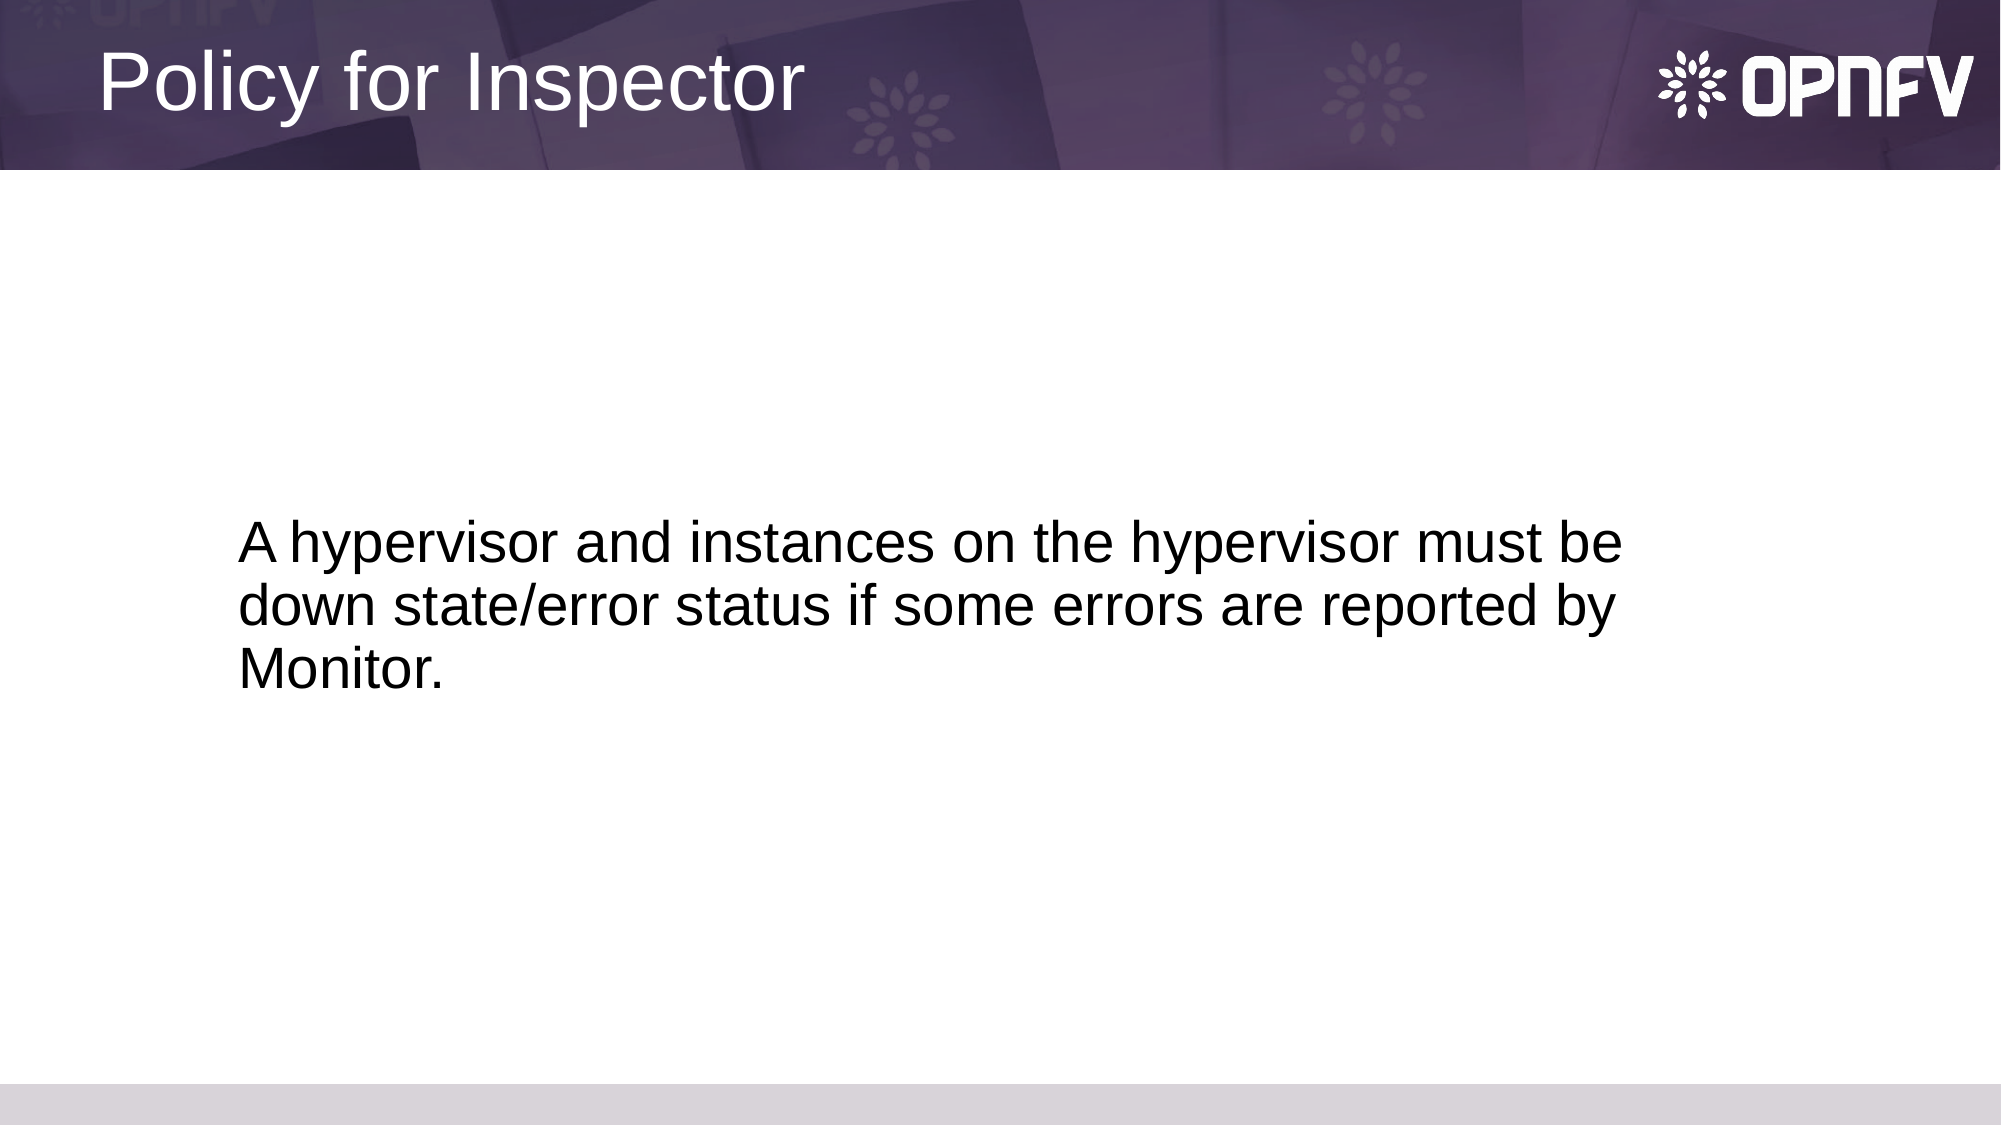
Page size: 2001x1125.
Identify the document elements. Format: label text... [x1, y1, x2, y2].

picture [0, 0, 2001, 170]
list A hypervisor and instances on the hypervisor must be down state/error status if some errors are reported by Monitor. [223, 246, 1789, 999]
title Policy for Inspector [82, 16, 1648, 151]
